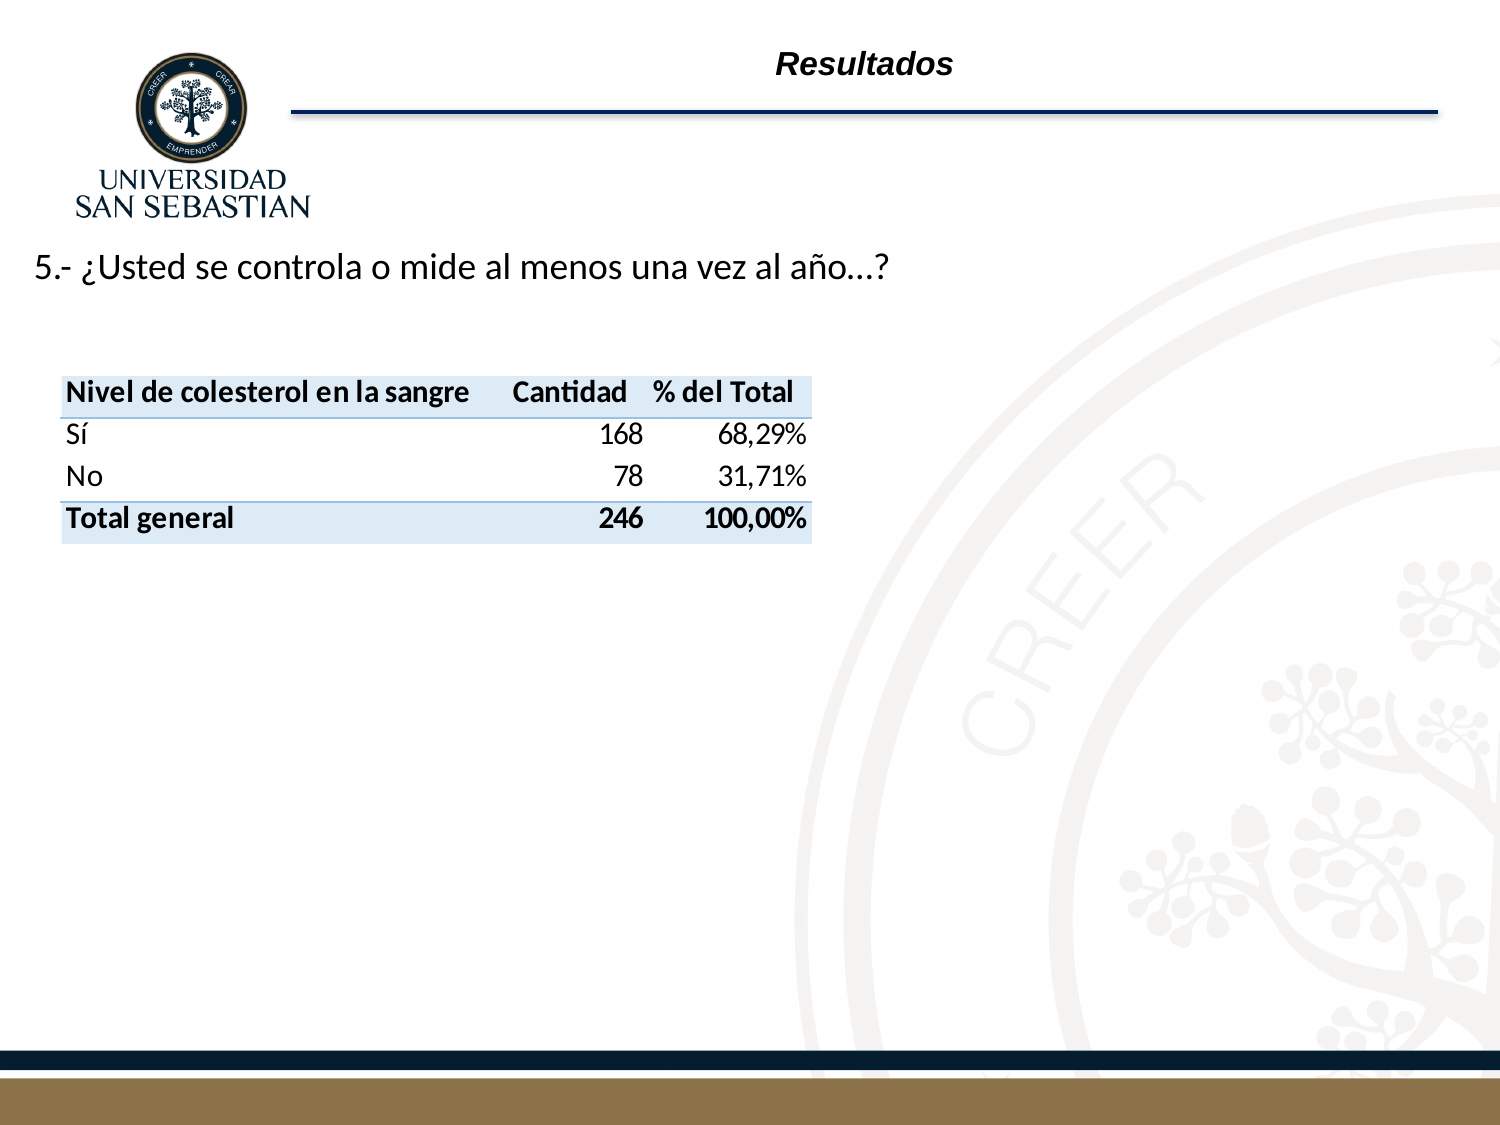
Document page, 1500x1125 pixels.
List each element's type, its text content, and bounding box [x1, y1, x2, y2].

text_box 5.- ¿Usted se controla o mide al menos una vez al año…? [18, 234, 1479, 295]
text_box Resultados [284, 17, 1446, 106]
picture [0, 0, 1500, 1125]
